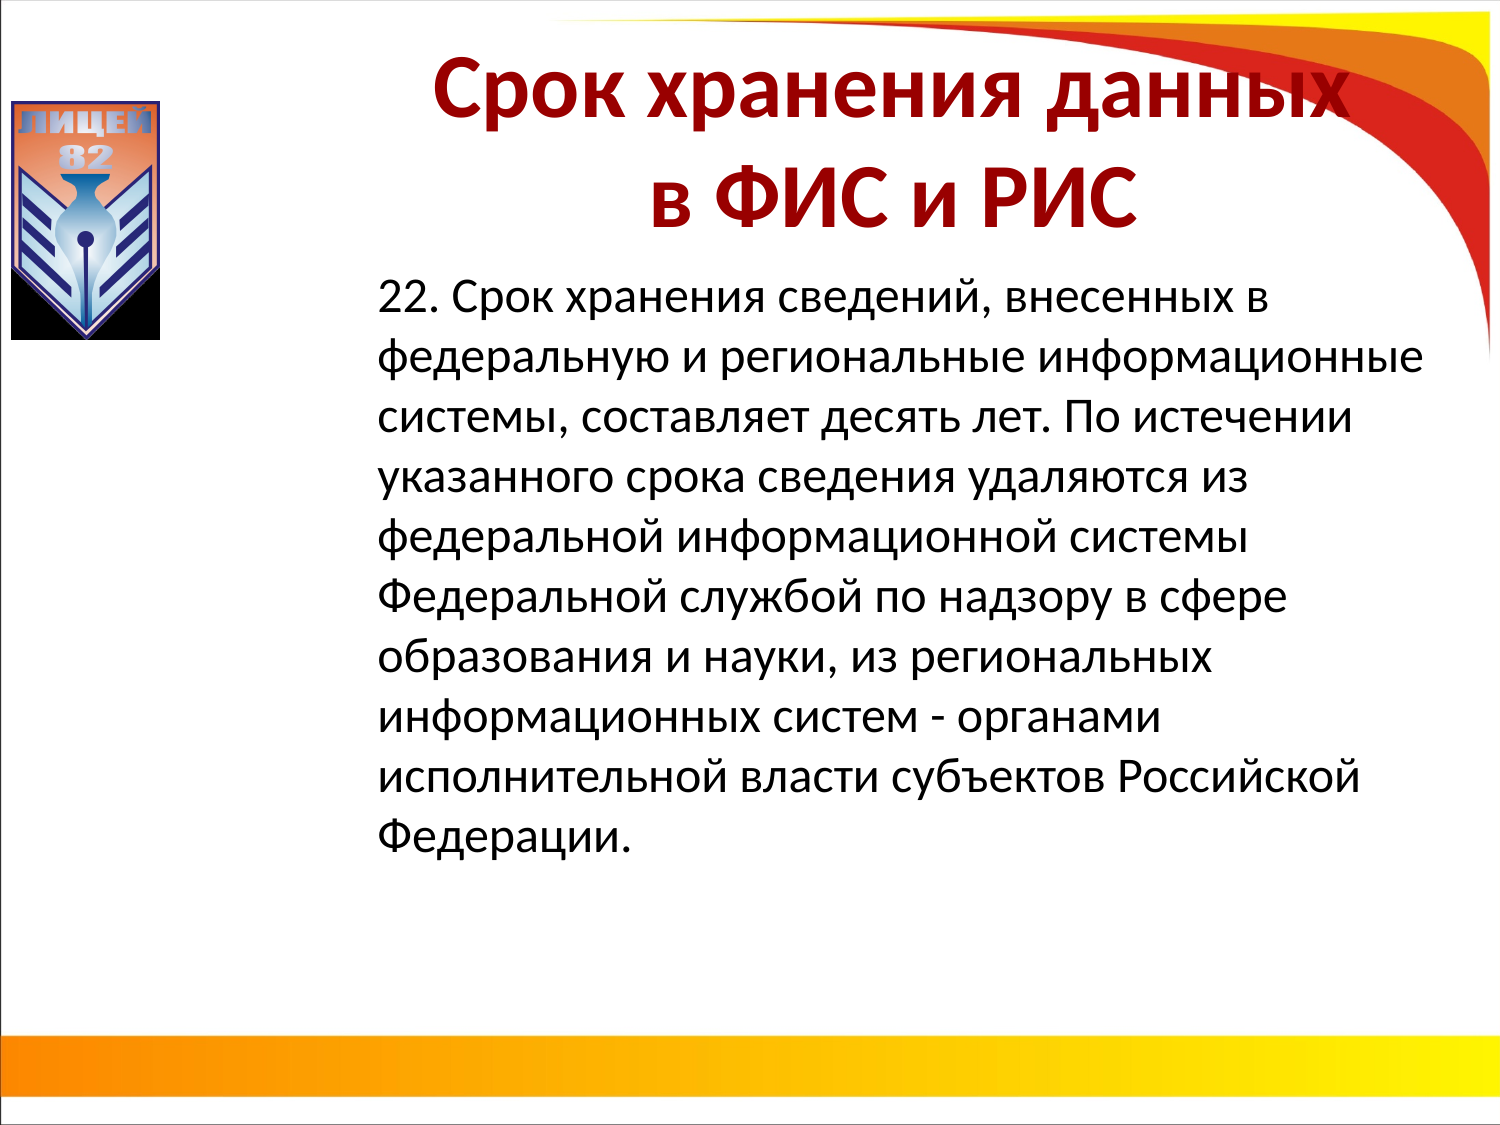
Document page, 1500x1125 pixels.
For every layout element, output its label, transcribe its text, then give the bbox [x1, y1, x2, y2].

list 22. Срок хранения сведений, внесенных в федеральную и региональные информационные системы, составляет десять лет. По истечении указанного срока сведения удаляются из федеральной информационной системы Федеральной службой по надзору в сфере образования и науки, из региональных информационных систем - органами исполнительной власти субъектов Российской Федерации. [362, 255, 1474, 998]
picture [0, 0, 1500, 1125]
title Срок хранения данных в ФИС и РИС [395, 48, 1392, 224]
